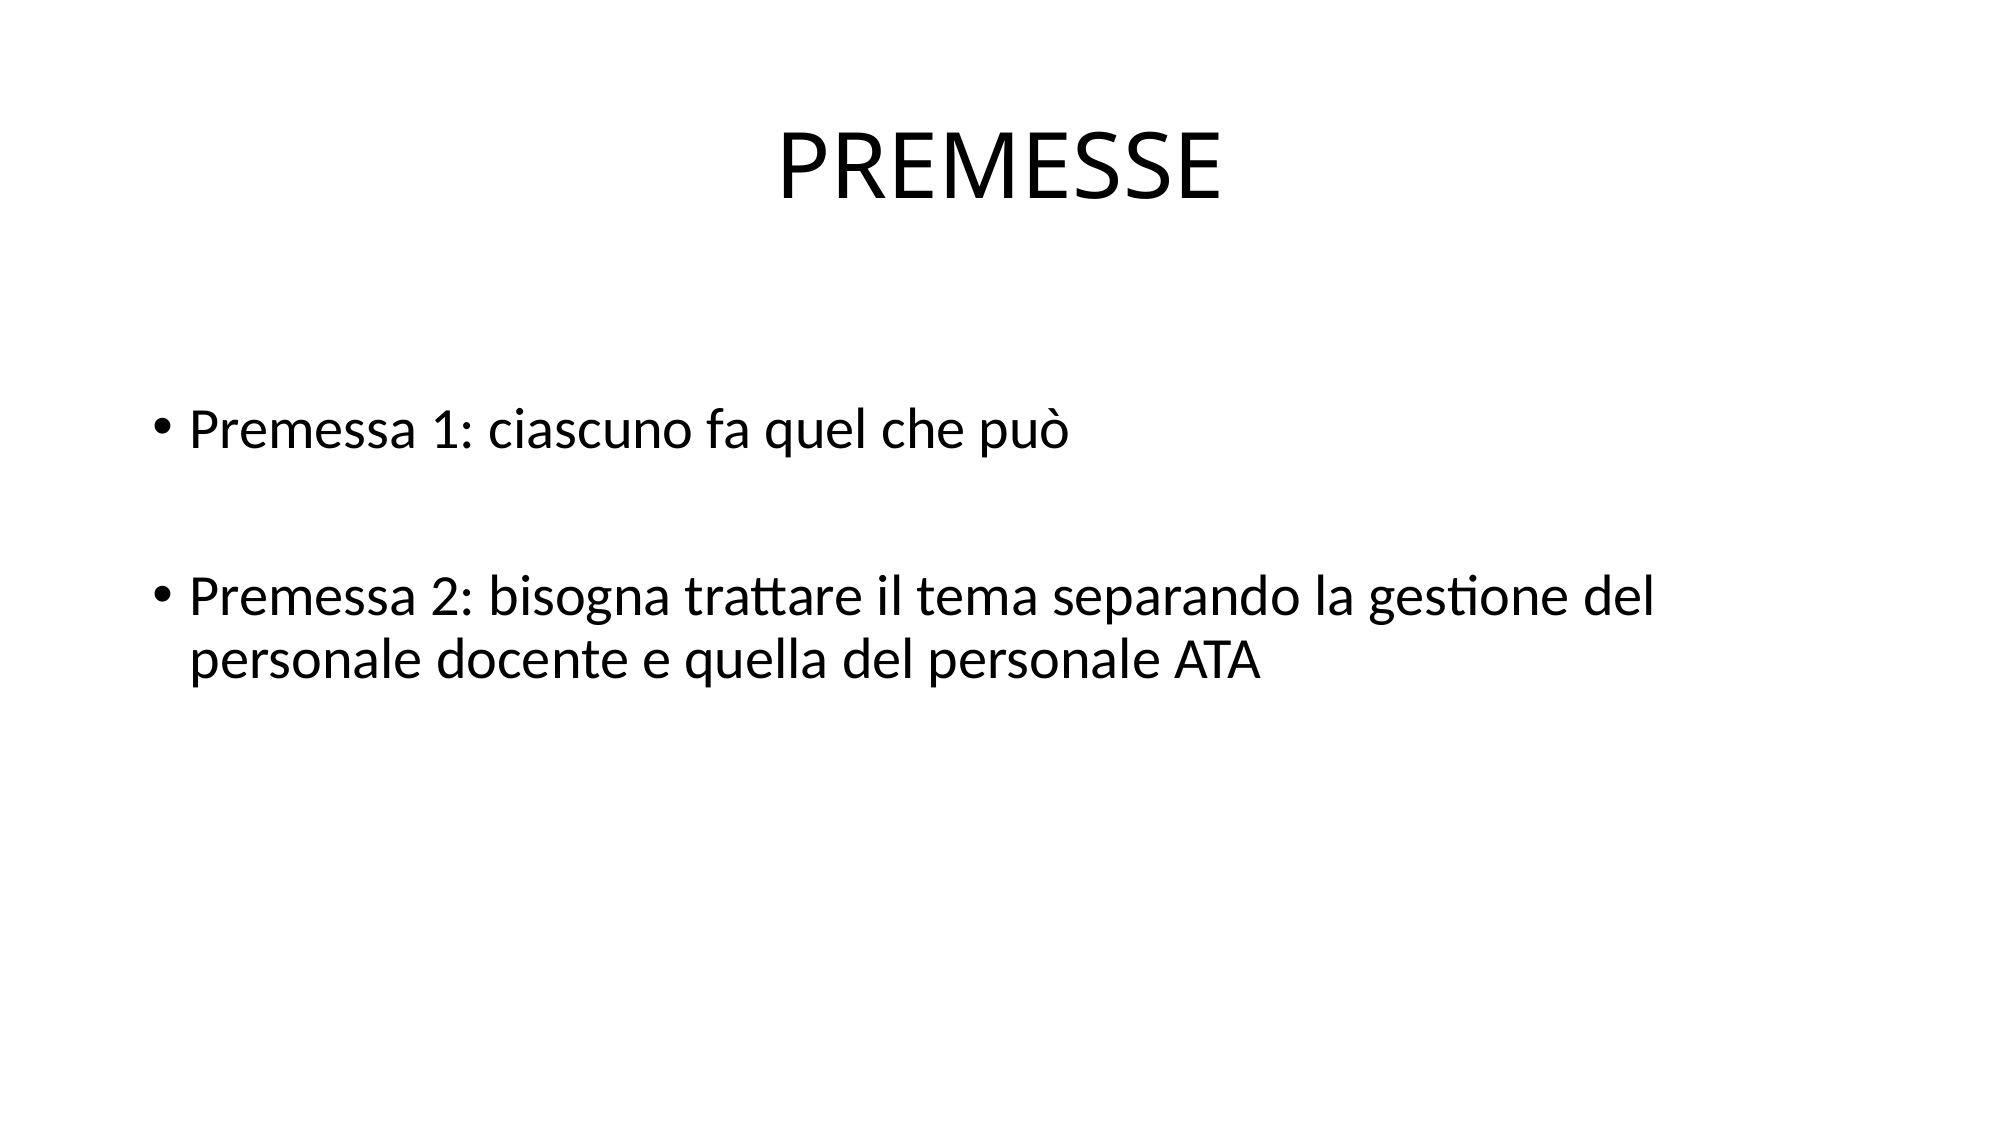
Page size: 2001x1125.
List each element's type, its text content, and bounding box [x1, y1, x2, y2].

list Premessa 1: ciascuno fa quel che può Premessa 2: bisogna trattare il tema separando la gestione del personale docente e quella del personale ATA [137, 299, 1863, 1014]
title PREMESSE [137, 59, 1863, 278]
